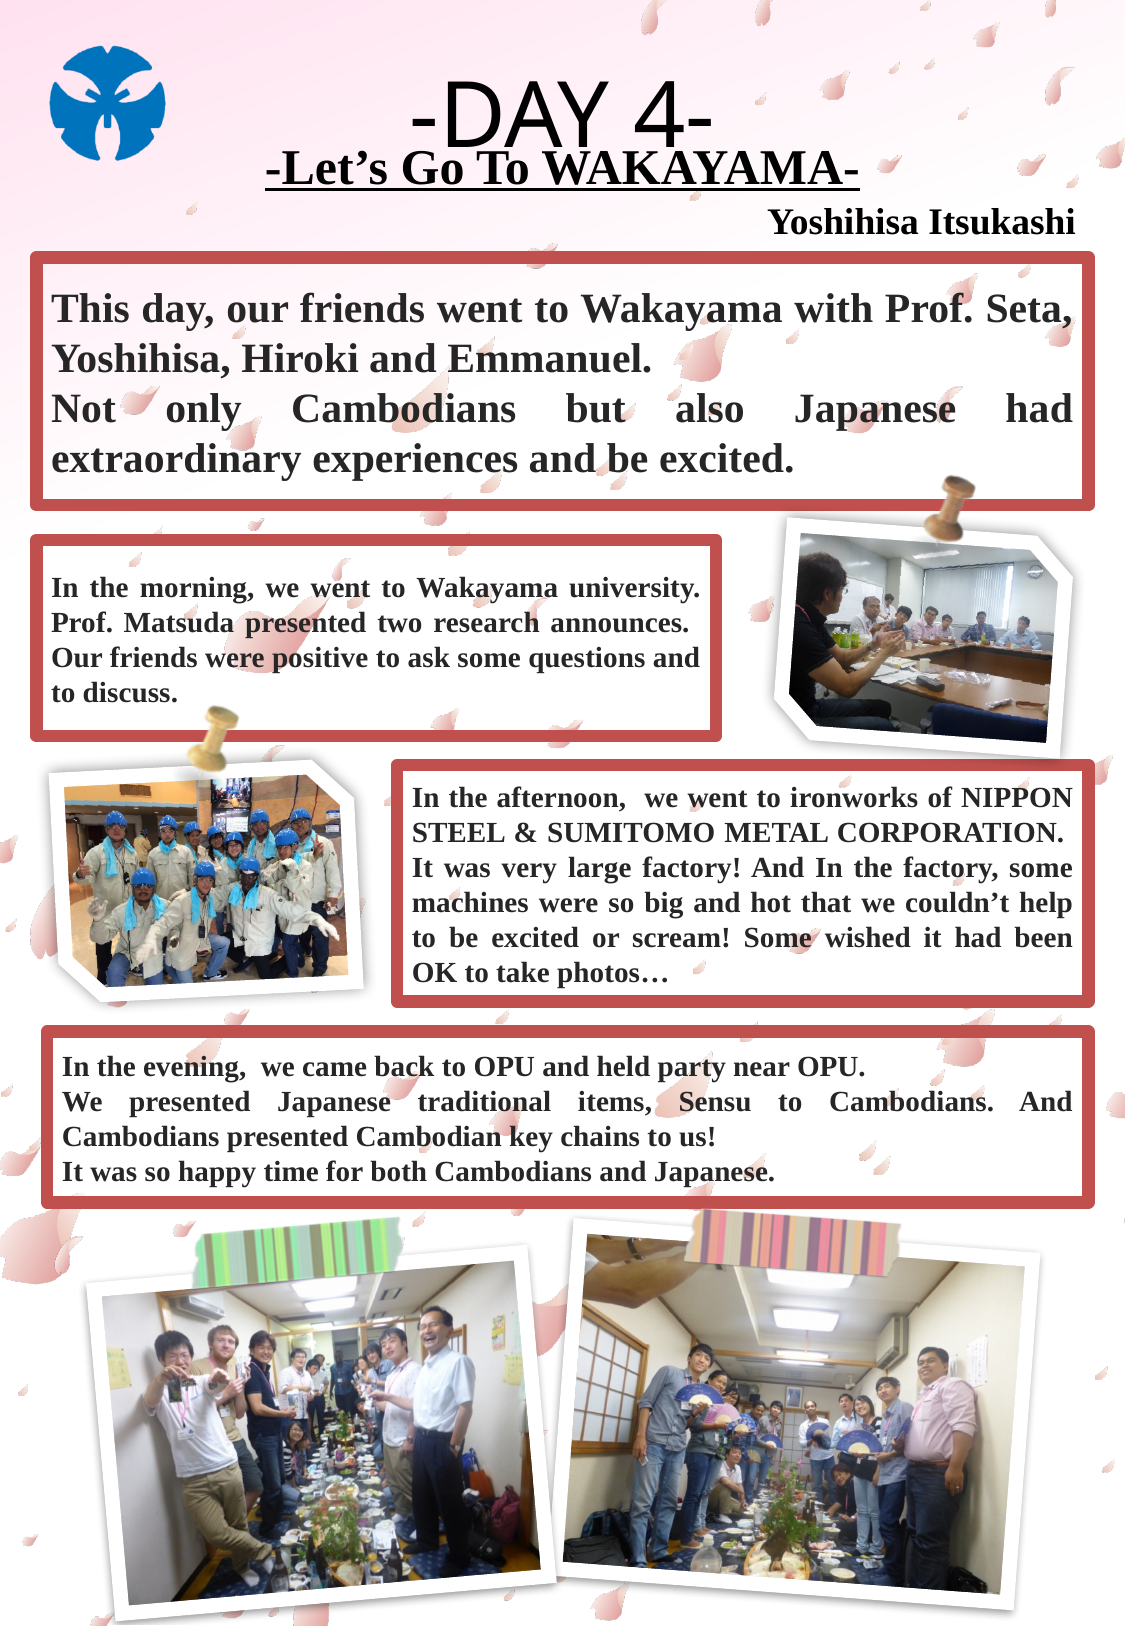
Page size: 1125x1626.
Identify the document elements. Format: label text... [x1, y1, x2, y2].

text_box -DAY 4- [231, 48, 894, 174]
text_box In the afternoon, we went to ironworks of NIPPON STEEL & SUMITOMO METAL CORPORATION. It was very large factory! And In the factory, some machines were so big and hot that we couldn’t help to be excited or scream! Some wished it had been OK to take photos… [395, 763, 1091, 1003]
picture [0, 0, 1125, 1626]
text_box In the evening, we came back to OPU and held party near OPU. We presented Japanese traditional items, Sensu to Cambodians. And Cambodians presented Cambodian key chains to us! It was so happy time for both Cambodians and Japanese. [45, 1030, 1091, 1204]
text_box Yoshihisa Itsukashi [715, 189, 1125, 250]
text_box In the morning, we went to Wakayama university. Prof. Matsuda presented two research announces. Our friends were positive to ask some questions and to discuss. [34, 538, 718, 738]
text_box -Let’s Go To WAKAYAMA- [250, 127, 875, 203]
text_box This day, our friends went to Wakayama with Prof. Seta, Yoshihisa, Hiroki and Emmanuel. Not only Cambodians but also Japanese had extraordinary experiences and be excited. [34, 255, 1091, 507]
